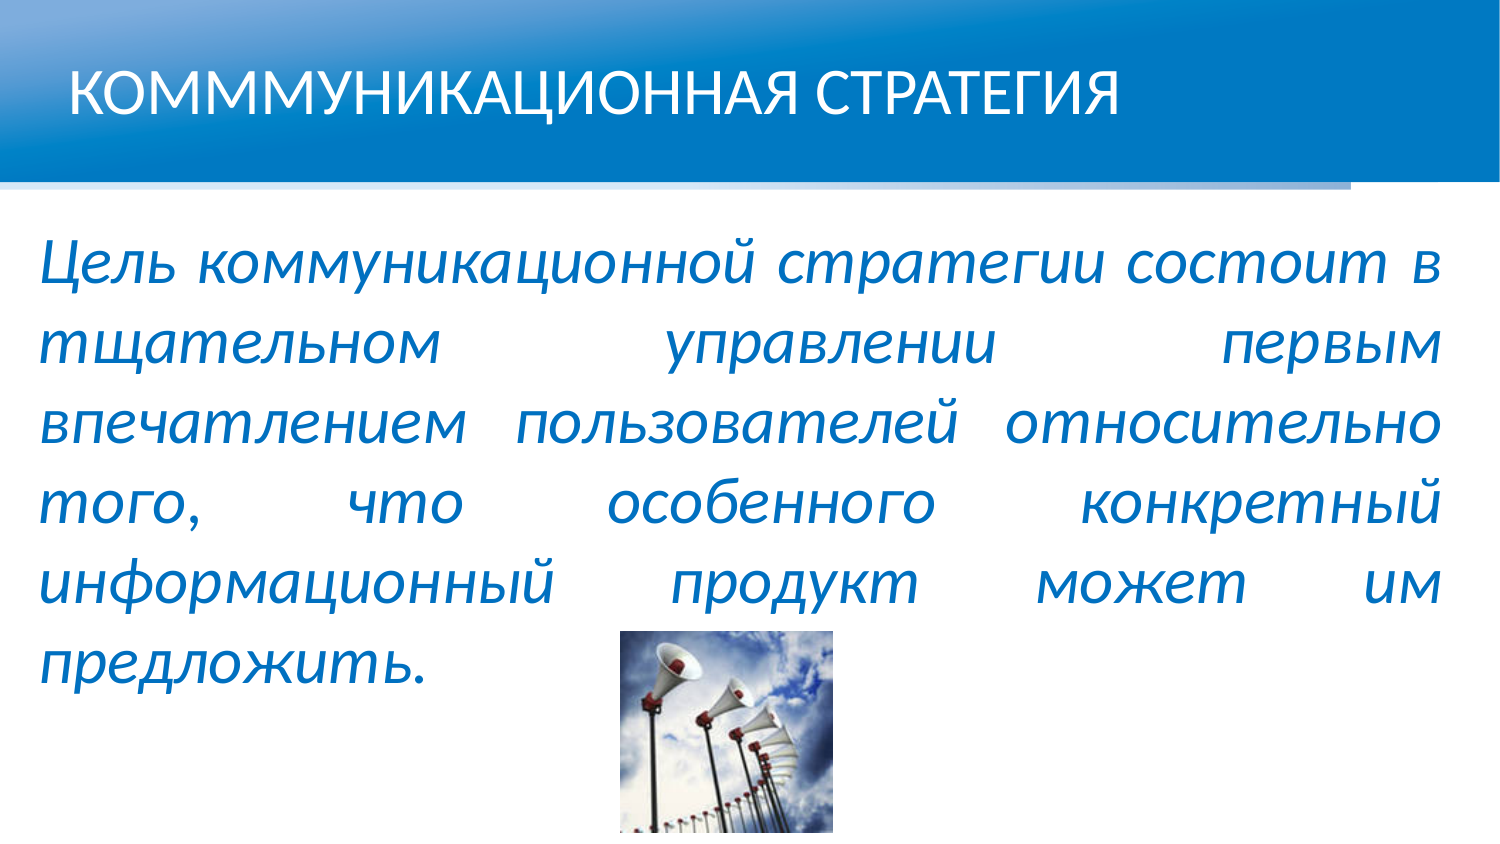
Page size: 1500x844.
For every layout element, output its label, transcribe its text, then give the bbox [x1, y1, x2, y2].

text_box Цель коммуникационной стратегии состоит в тщательном управлении первым впечатлением пользователей относительно того, что особенного конкретный информационный продукт может им предложить. [23, 209, 1459, 529]
picture [0, 0, 1500, 191]
picture [619, 631, 833, 833]
